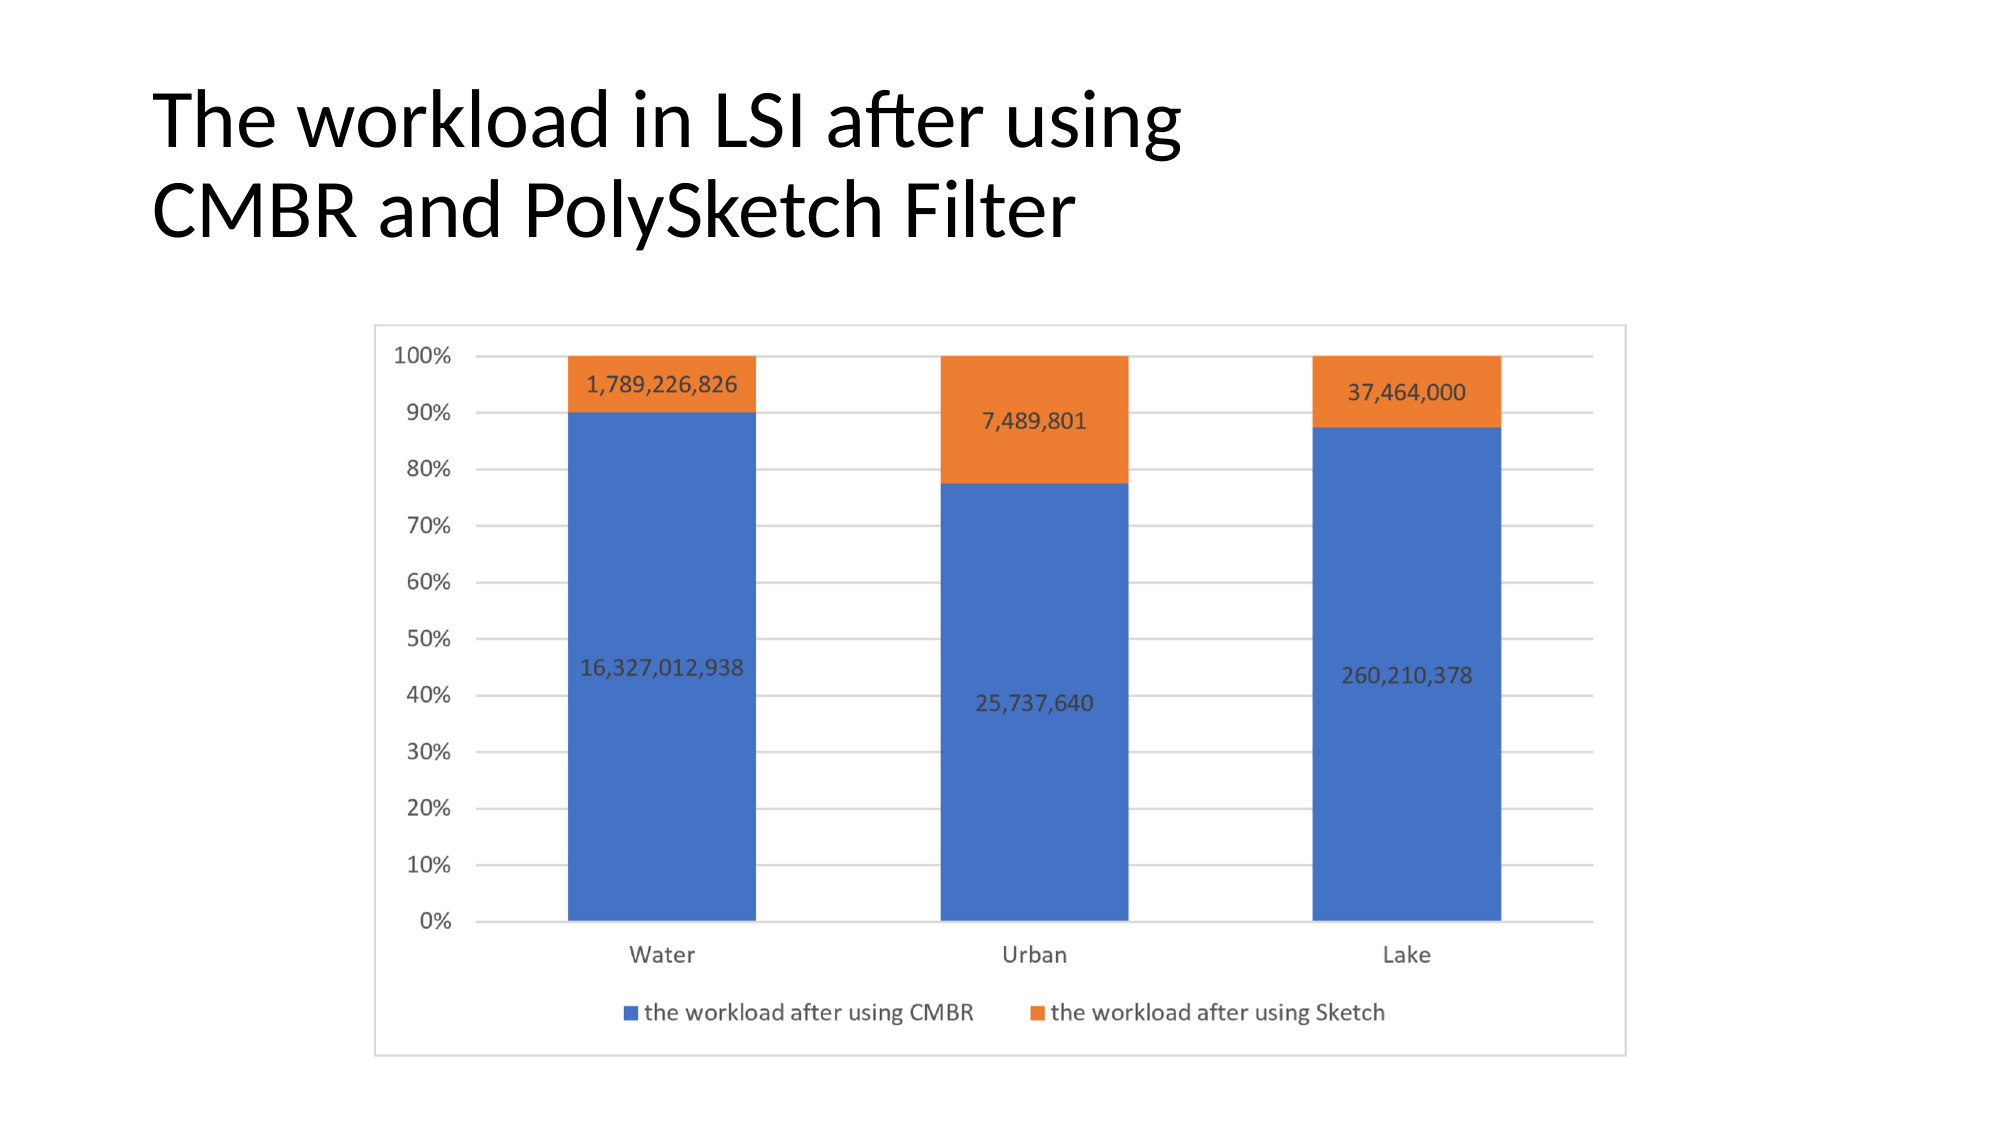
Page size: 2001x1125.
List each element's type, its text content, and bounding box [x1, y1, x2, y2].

title The workload in LSI after using CMBR and PolySketch Filter [137, 59, 1863, 271]
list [364, 311, 1636, 1066]
